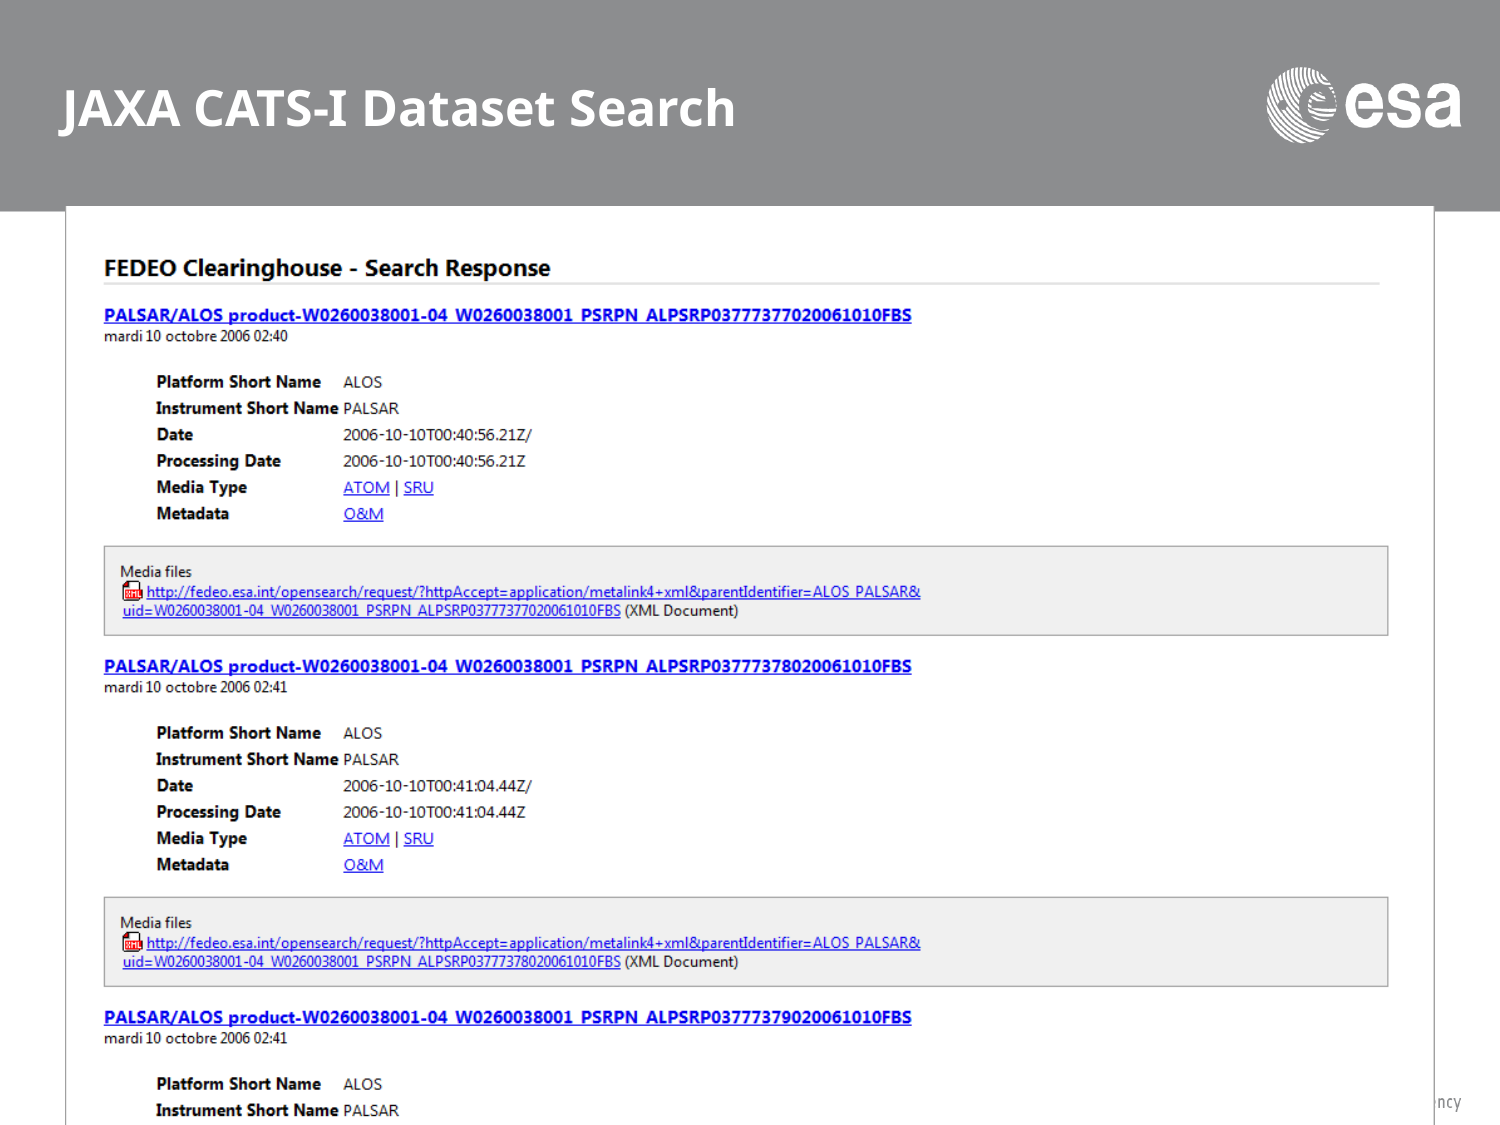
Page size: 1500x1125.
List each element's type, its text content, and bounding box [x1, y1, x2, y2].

picture [0, 0, 1500, 1125]
title JAXA CATS-I Dataset Search [47, 35, 1257, 178]
